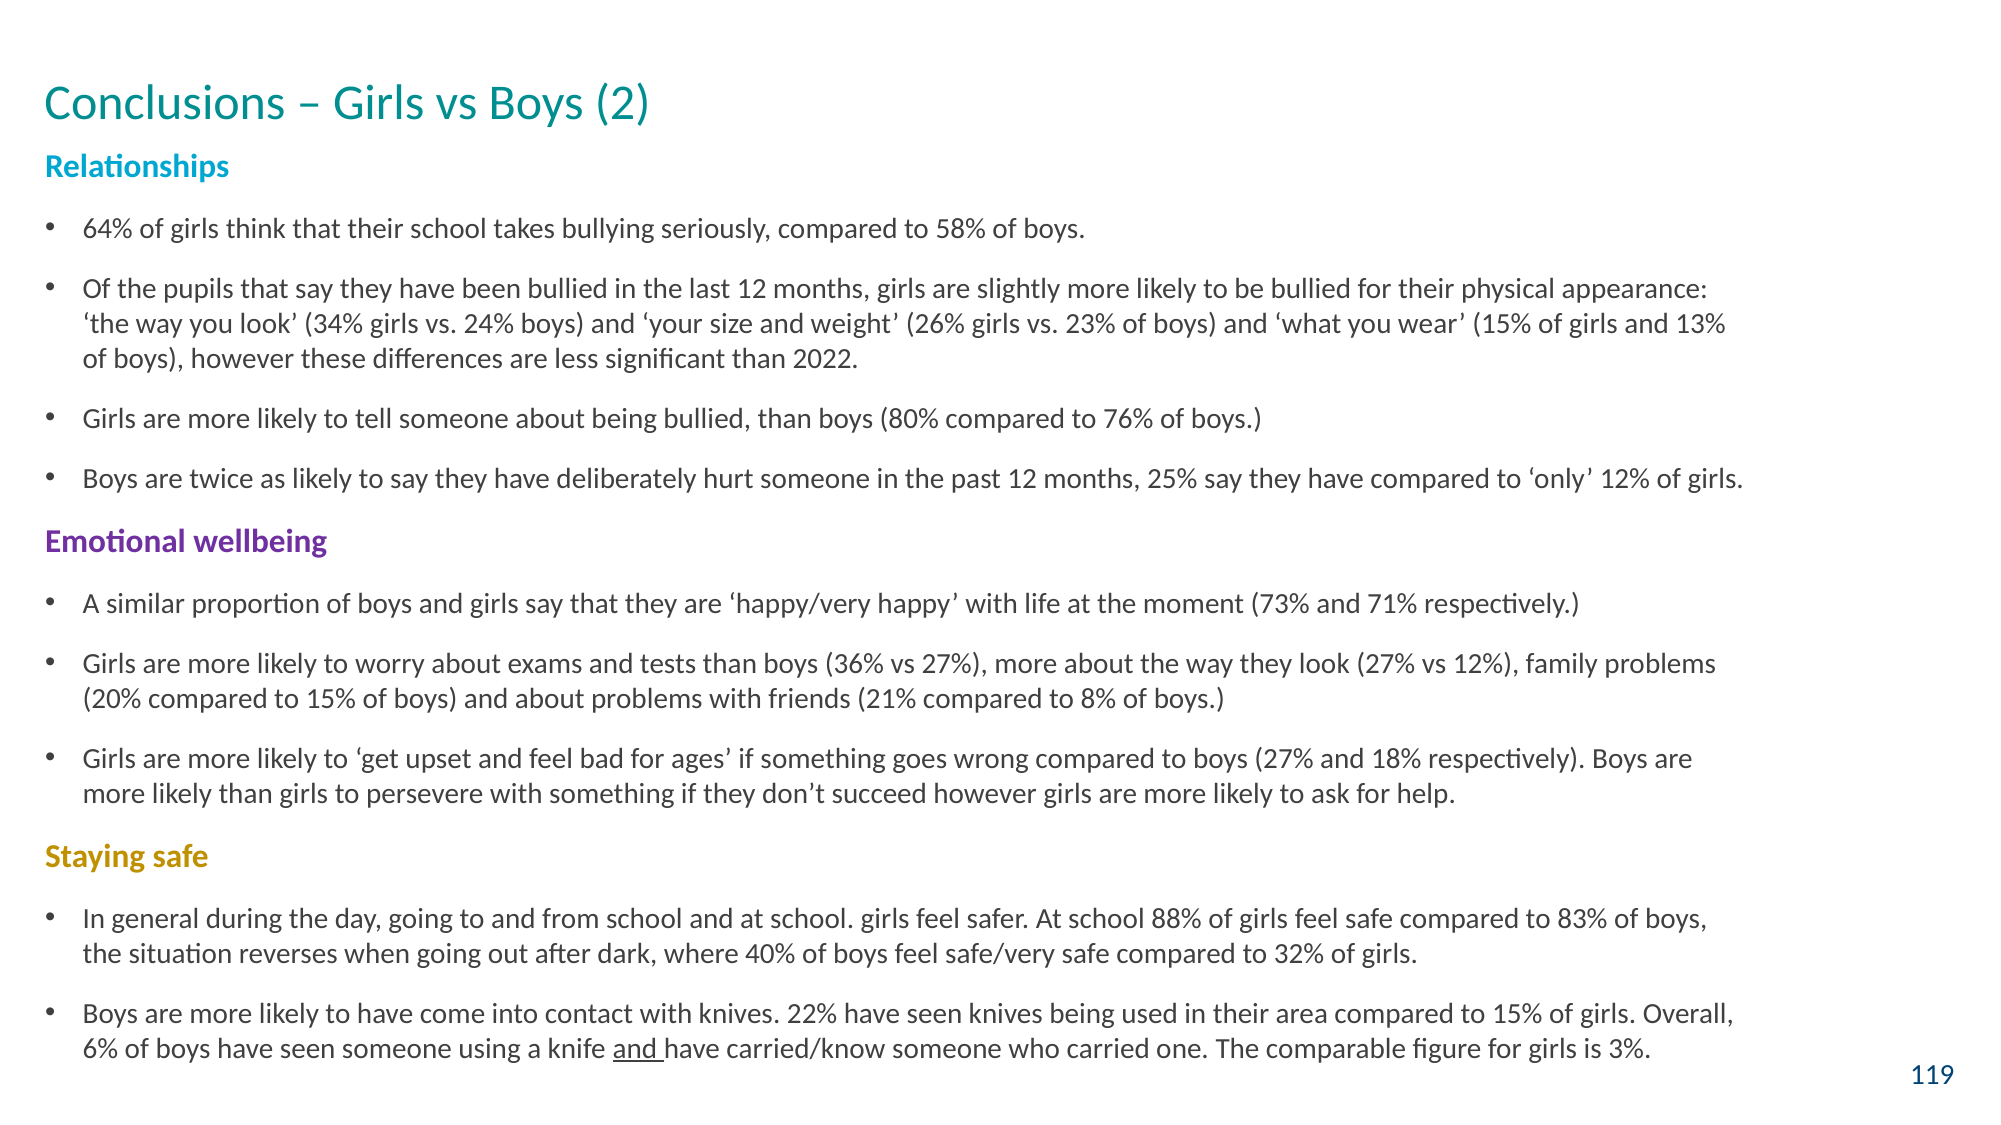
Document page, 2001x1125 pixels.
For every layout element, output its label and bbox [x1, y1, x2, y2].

text_box [29, 29, 1654, 178]
list [30, 136, 1764, 1069]
